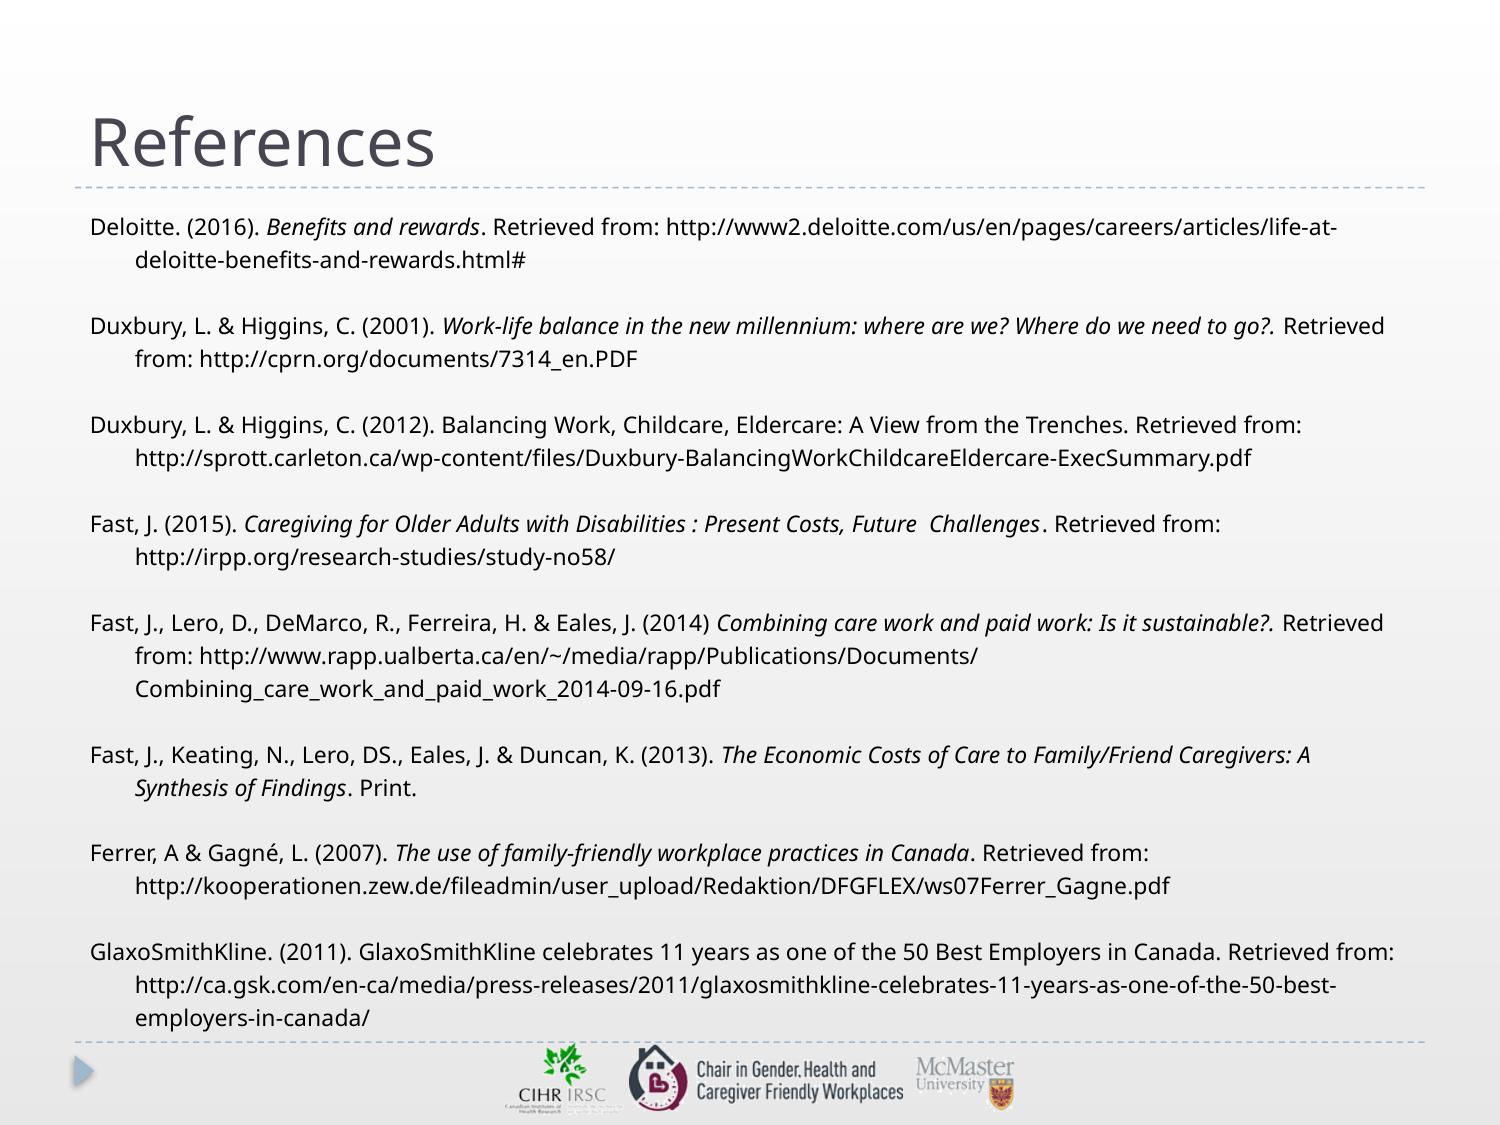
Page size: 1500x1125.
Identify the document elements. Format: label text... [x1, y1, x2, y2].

list Deloitte. (2016). Benefits and rewards. Retrieved from: http://www2.deloitte.com/us/en/pages/careers/articles/life-at-deloitte-benefits-and-rewards.html# Duxbury, L. & Higgins, C. (2001). Work-life balance in the new millennium: where are we? Where do we need to go?. Retrieved from: http://cprn.org/documents/7314_en.PDF Duxbury, L. & Higgins, C. (2012). Balancing Work, Childcare, Eldercare: A View from the Trenches. Retrieved from: http://sprott.carleton.ca/wp-content/files/Duxbury-BalancingWorkChildcareEldercare-ExecSummary.pdf Fast, J. (2015). Caregiving for Older Adults with Disabilities : Present Costs, Future Challenges. Retrieved from: http://irpp.org/research-studies/study-no58/ Fast, J., Lero, D., DeMarco, R., Ferreira, H. & Eales, J. (2014) Combining care work and paid work: Is it sustainable?. Retrieved from: http://www.rapp.ualberta.ca/en/~/media/rapp/Publications/Documents/Combining_care_work_and_paid_work_2014-09-16.pdf Fast, J., Keating, N., Lero, DS., Eales, J. & Duncan, K. (2013). The Economic Costs of Care to Family/Friend Caregivers: A Synthesis of Findings. Print. Ferrer, A & Gagné, L. (2007). The use of family-friendly workplace practices in Canada. Retrieved from: http://kooperationen.zew.de/fileadmin/user_upload/Redaktion/DFGFLEX/ws07Ferrer_Gagne.pdf GlaxoSmithKline. (2011). GlaxoSmithKline celebrates 11 years as one of the 50 Best Employers in Canada. Retrieved from: http://ca.gsk.com/en-ca/media/press-releases/2011/glaxosmithkline-celebrates-11-years-as-one-of-the-50-best-employers-in-canada/ [75, 200, 1425, 1010]
picture [499, 1037, 1026, 1125]
title References [75, 24, 1425, 188]
